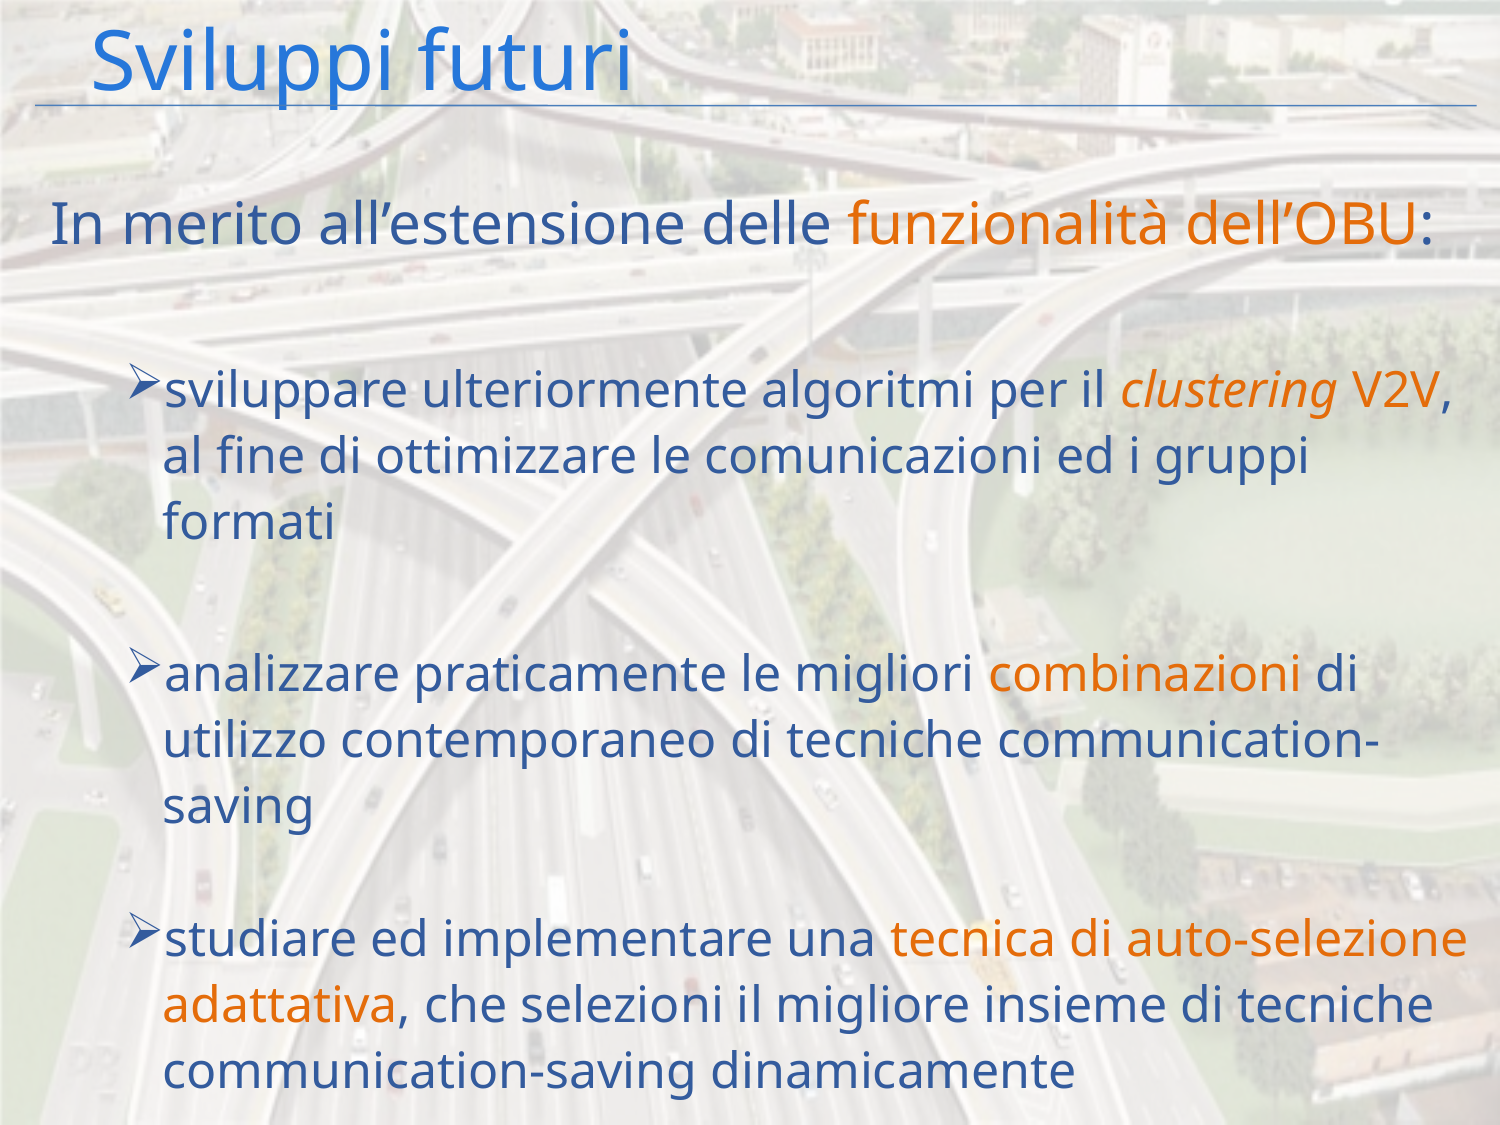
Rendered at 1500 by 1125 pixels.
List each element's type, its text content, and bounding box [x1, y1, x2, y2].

list Sviluppi futuri [0, 0, 1430, 118]
text_box In merito all’estensione delle funzionalità dell’OBU: sviluppare ulteriormente algoritmi per il clustering V2V, al fine di ottimizzare le comunicazioni ed i gruppi formati analizzare praticamente le migliori combinazioni di utilizzo contemporaneo di tecniche communication-saving studiare ed implementare una tecnica di auto-selezione adattativa, che selezioni il migliore insieme di tecniche communication-saving dinamicamente [35, 152, 1500, 1125]
